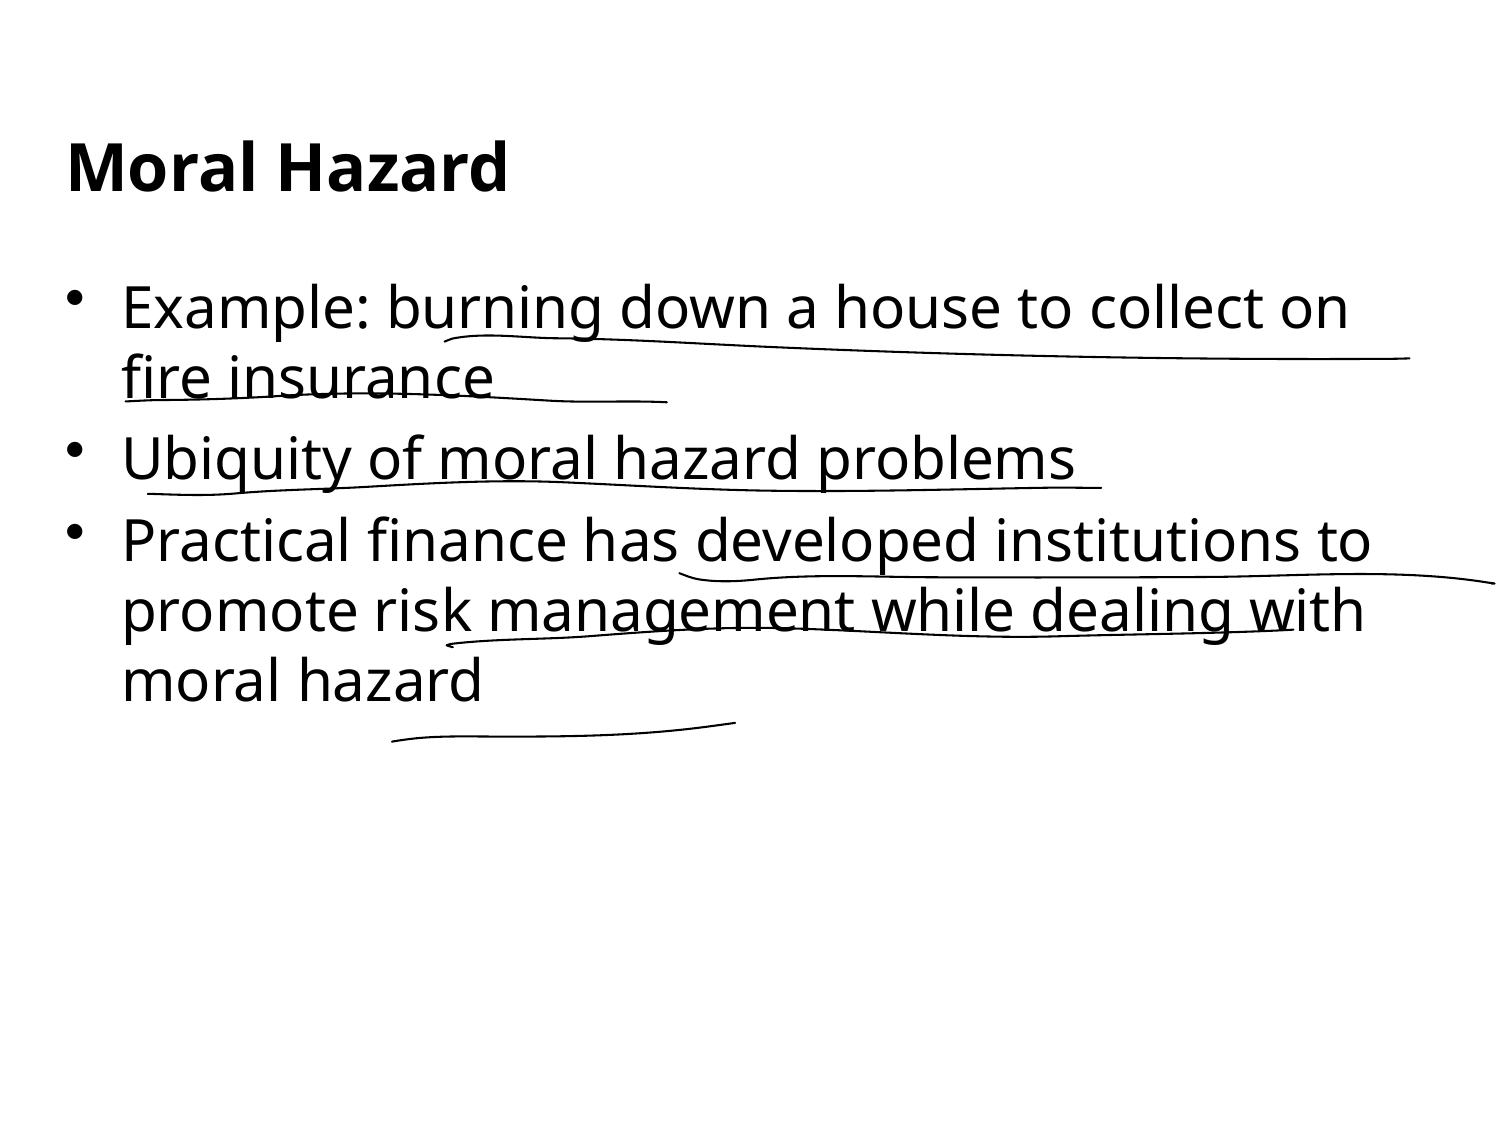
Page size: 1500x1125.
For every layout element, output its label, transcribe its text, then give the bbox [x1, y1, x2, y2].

list Example: burning down a house to collect on fire insurance Ubiquity of moral hazard problems Practical finance has developed institutions to promote risk management while dealing with moral hazard [50, 262, 1411, 1013]
title Moral Hazard [50, 49, 1463, 213]
